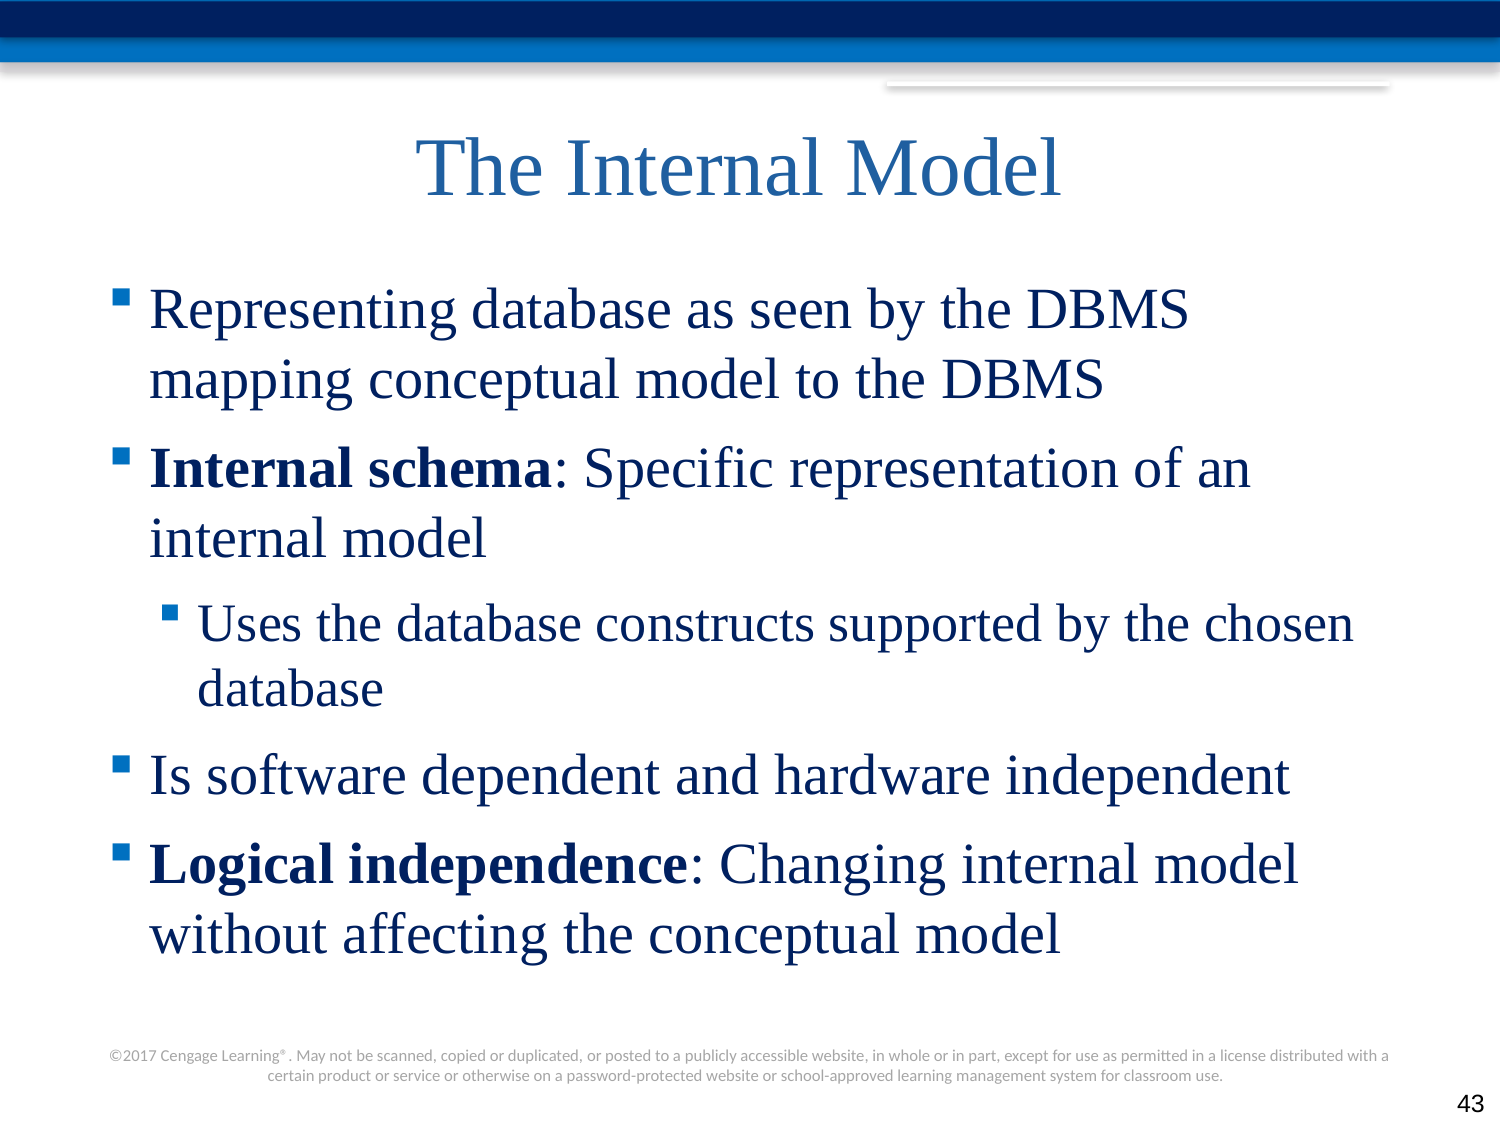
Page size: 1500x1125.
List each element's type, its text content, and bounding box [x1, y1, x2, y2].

slide_number 43 [1425, 1074, 1500, 1125]
list Representing database as seen by the DBMS mapping conceptual model to the DBMS Internal schema: Specific representation of an internal model Uses the database constructs supported by the chosen database Is software dependent and hardware independent Logical independence: Changing internal model without affecting the conceptual model [75, 262, 1425, 1066]
title The Internal Model [75, 75, 1425, 250]
